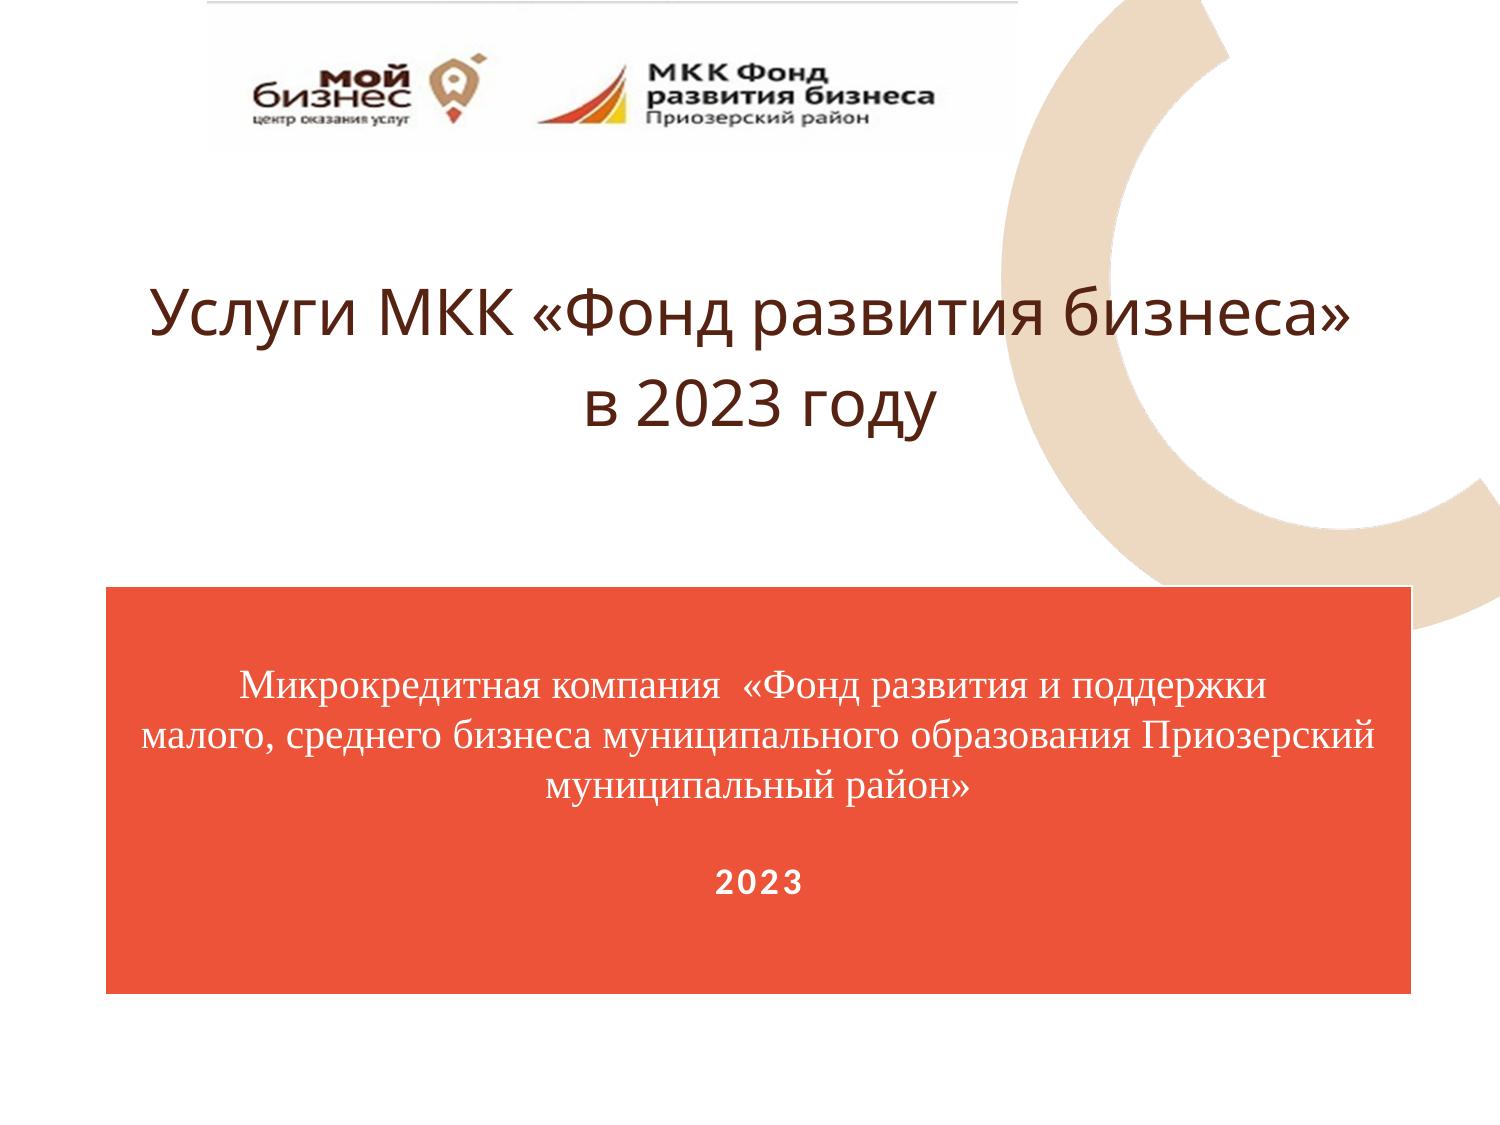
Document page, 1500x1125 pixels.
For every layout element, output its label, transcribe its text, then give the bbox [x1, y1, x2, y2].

text_box Микрокредитная компания «Фонд развития и поддержки малого, среднего бизнеса муниципального образования Приозерский муниципальный район» 2023 [104, 586, 1412, 995]
list Услуги МКК «Фонд развития бизнеса» в 2023 году 2021 год [76, 172, 1427, 998]
picture [207, 0, 1500, 639]
